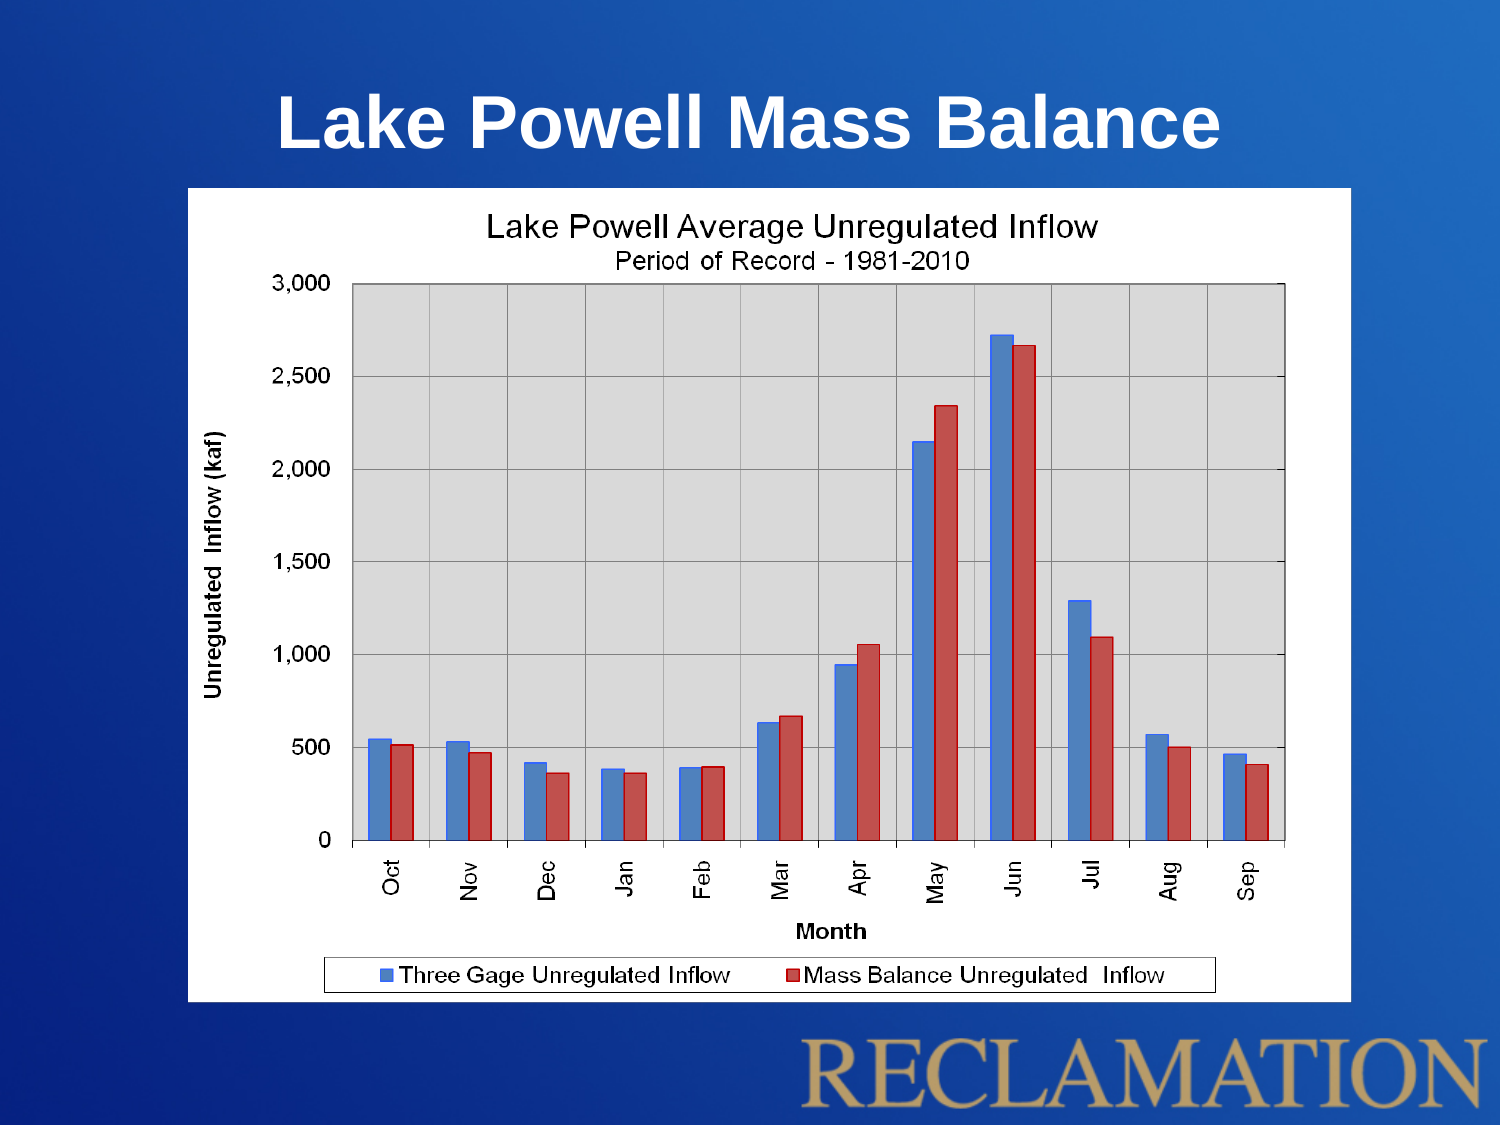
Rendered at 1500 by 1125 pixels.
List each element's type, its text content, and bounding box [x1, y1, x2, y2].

title Lake Powell Mass Balance [74, 49, 1426, 188]
picture [0, 0, 1500, 1125]
